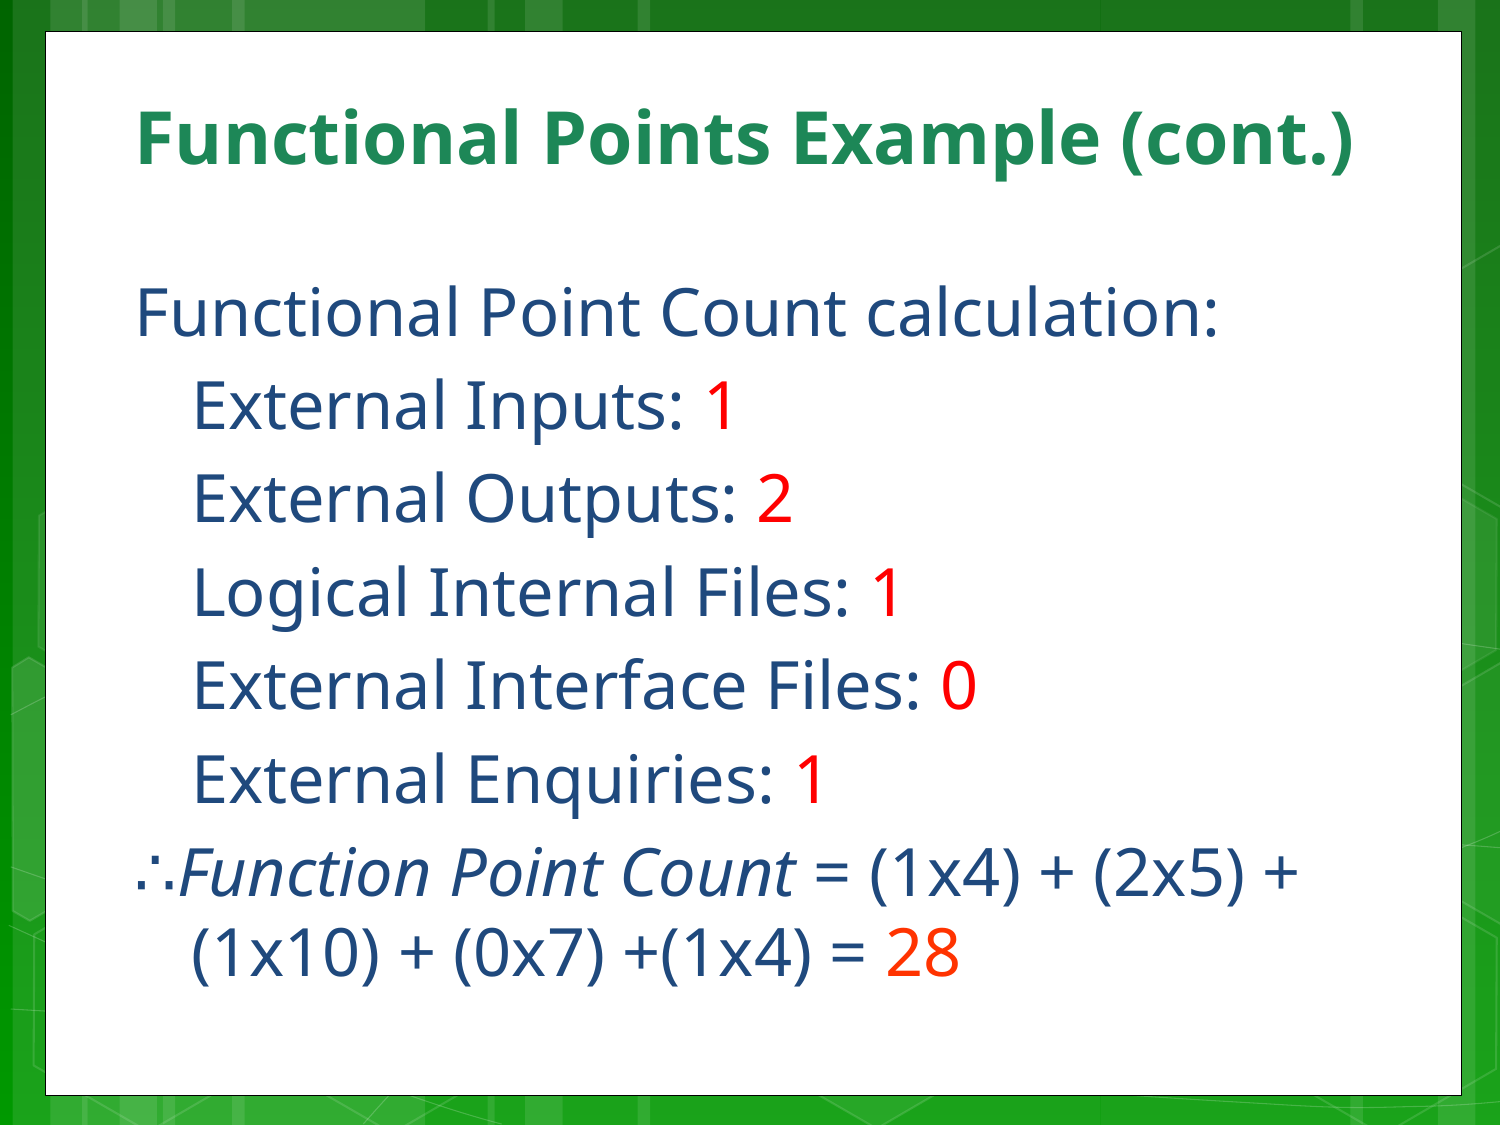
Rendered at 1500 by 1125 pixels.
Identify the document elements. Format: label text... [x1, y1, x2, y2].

title Functional Points Example (cont.) [119, 73, 1383, 188]
list Functional Point Count calculation: External Inputs: 1 External Outputs: 2 Logical Internal Files: 1 External Interface Files: 0 External Enquiries: 1 ∴Function Point Count = (1x4) + (2x5) + (1x10) + (0x7) +(1x4) = 28 [119, 261, 1383, 1004]
